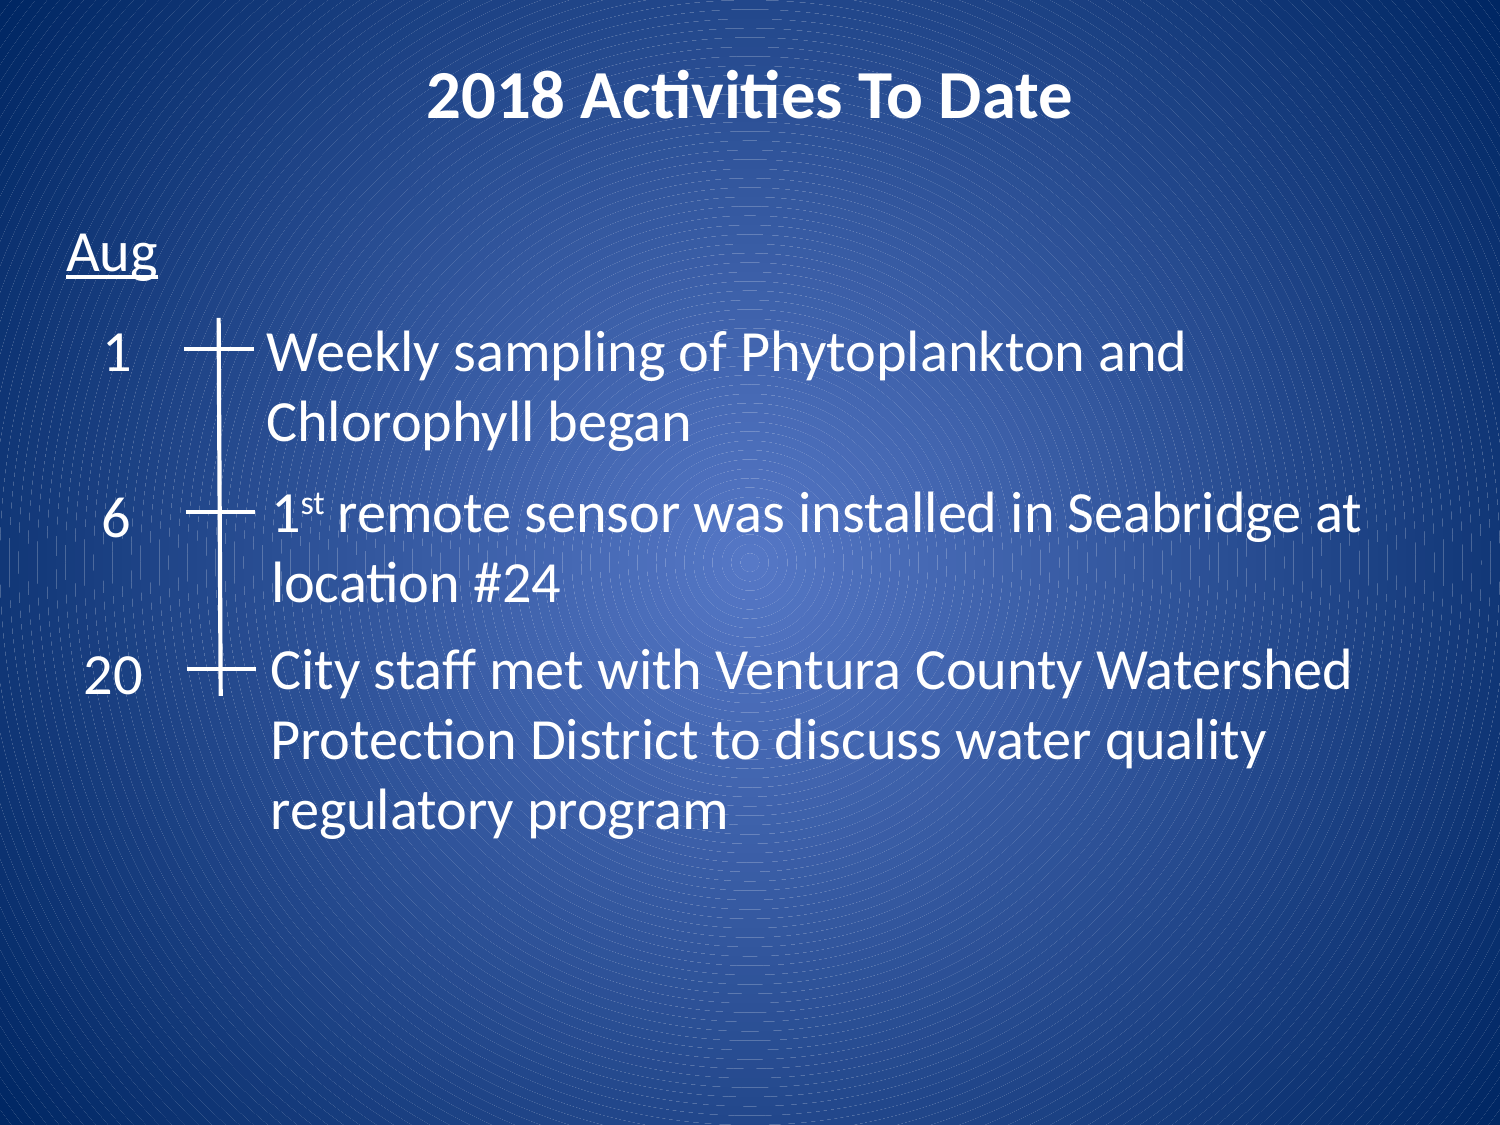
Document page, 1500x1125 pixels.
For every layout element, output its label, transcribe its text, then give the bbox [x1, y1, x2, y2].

text_box 6 [95, 473, 171, 532]
title 2018 Activities To Date [75, 42, 1425, 141]
text_box City staff met with Ventura County Watershed Protection District to discuss water quality regulatory program [264, 624, 1438, 890]
text_box Aug [51, 205, 221, 291]
text_box 1 [96, 307, 172, 366]
text_box 20 [78, 630, 154, 689]
text_box Weekly sampling of Phytoplankton and Chlorophyll began [260, 307, 1439, 468]
text_box 1st remote sensor was installed in Seabridge at location #24 [264, 468, 1439, 596]
